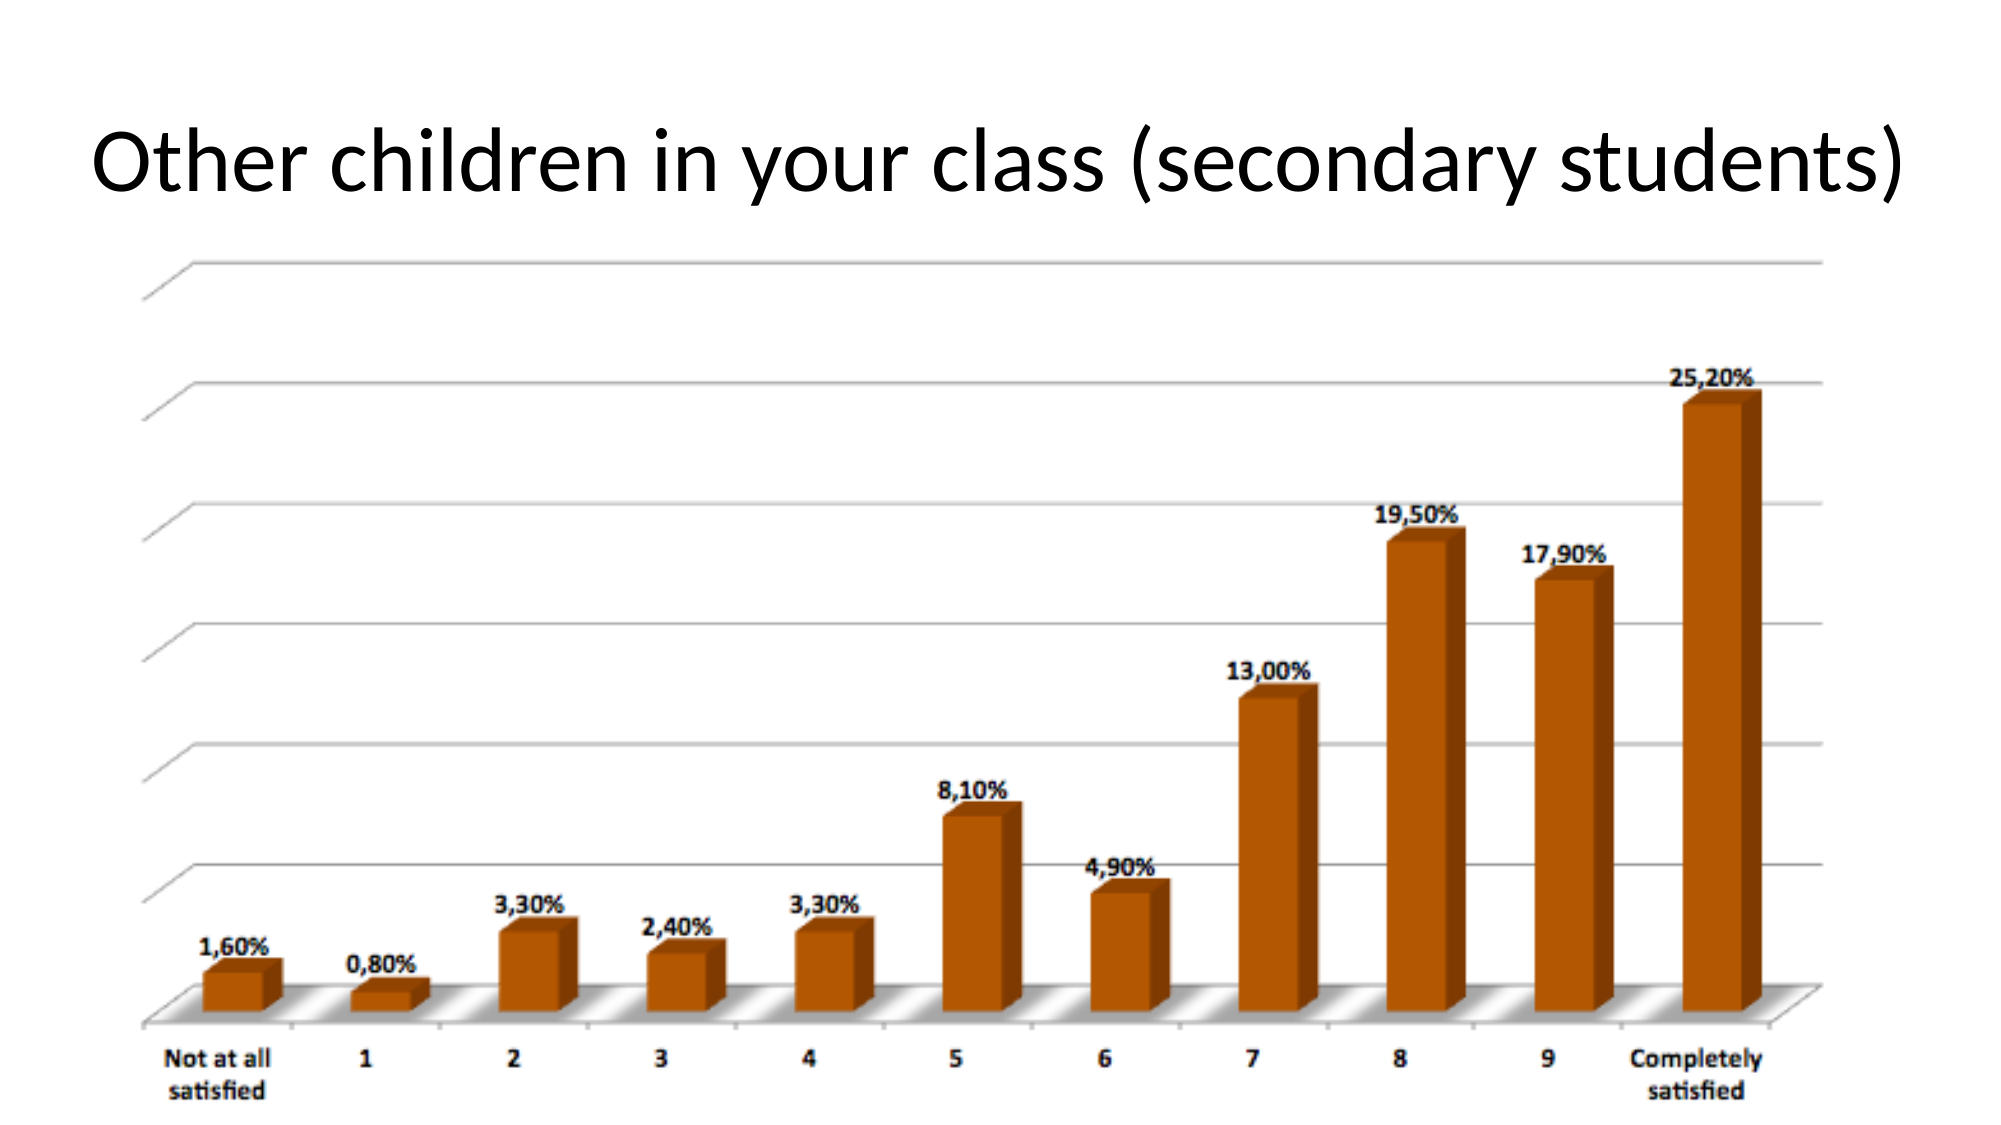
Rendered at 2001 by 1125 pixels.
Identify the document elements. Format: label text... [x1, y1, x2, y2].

picture [119, 238, 1853, 1125]
title Other children in your class (secondary students) [20, 59, 1982, 249]
